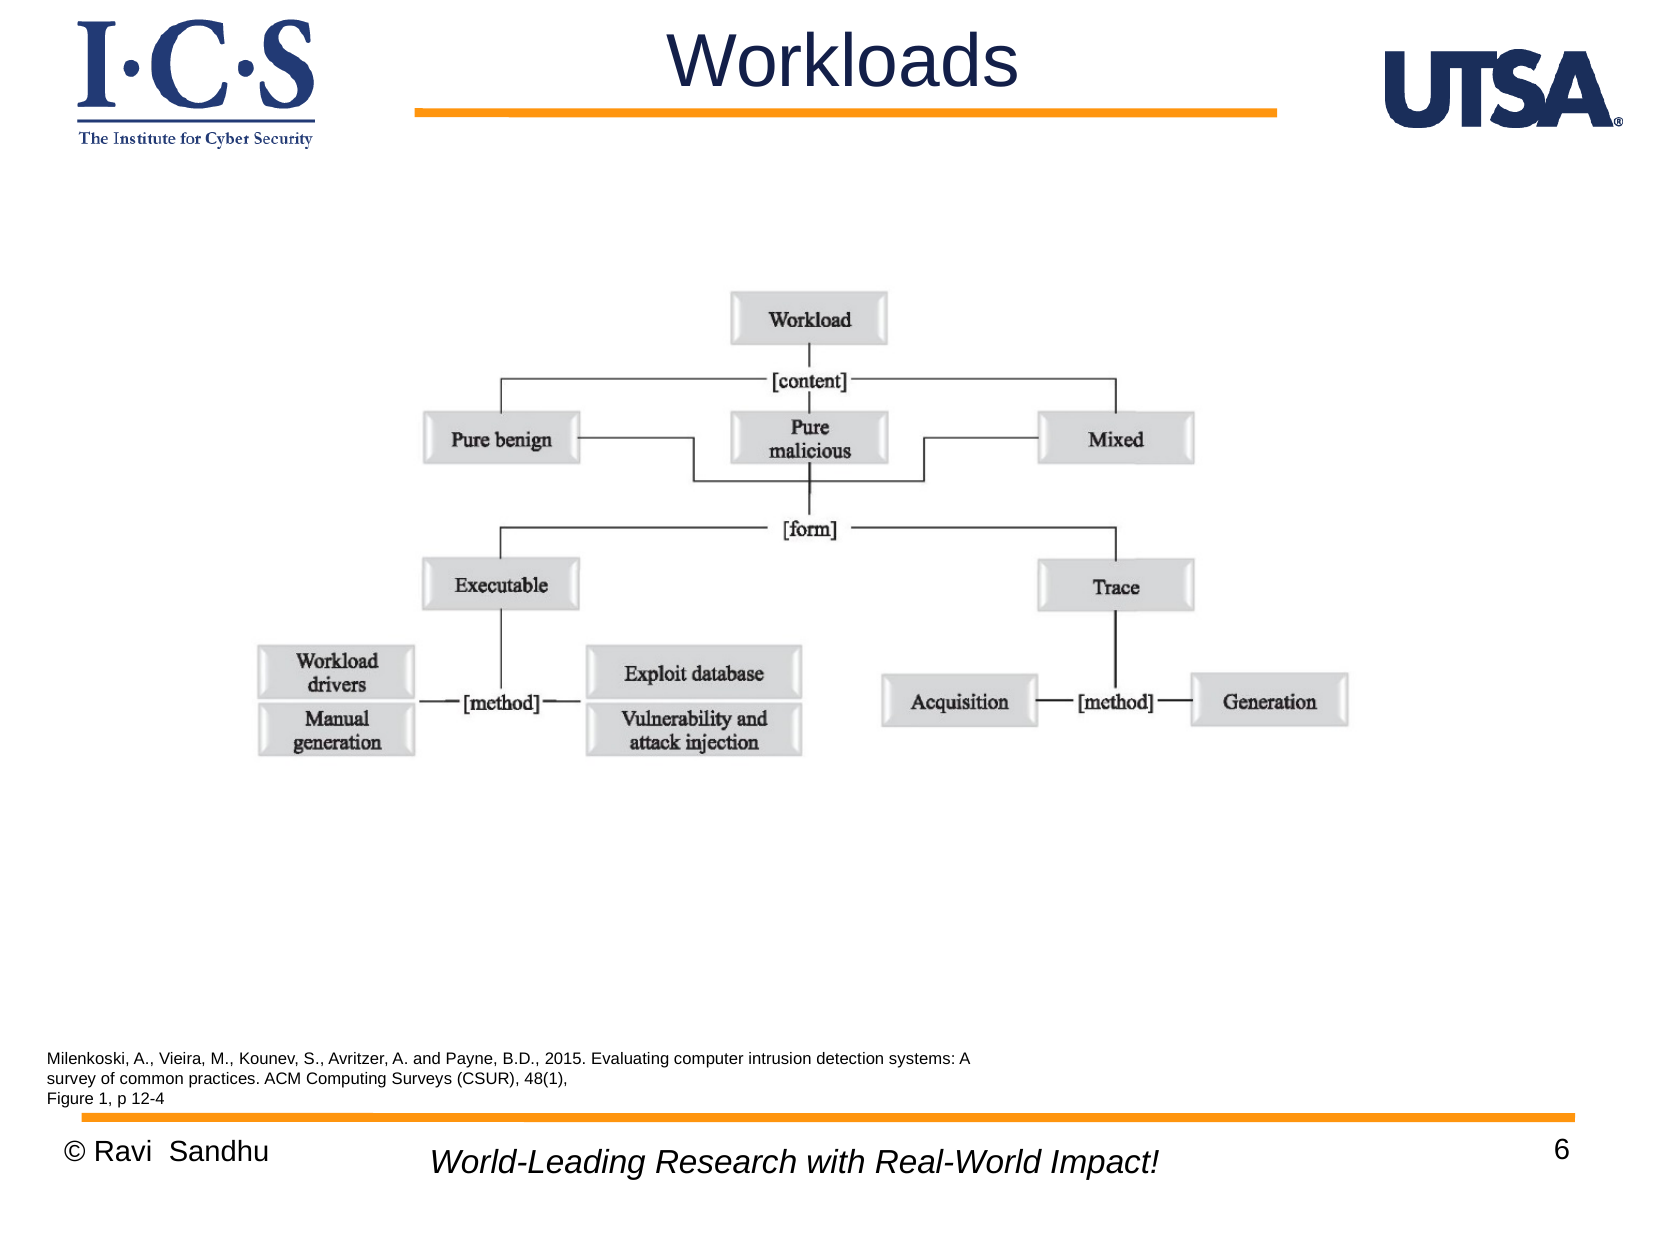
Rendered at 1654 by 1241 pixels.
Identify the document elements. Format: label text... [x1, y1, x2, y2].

picture [73, 0, 317, 151]
text_box 6 [1185, 1129, 1571, 1215]
text_box © Ravi Sandhu [64, 1132, 450, 1218]
text_box World-Leading Research with Real-World Impact! [414, 1132, 1176, 1188]
text_box Workloads [360, 0, 1326, 113]
picture [233, 268, 1402, 785]
text_box Milenkoski, A., Vieira, M., Kounev, S., Avritzer, A. and Payne, B.D., 2015. Evaluating computer intrusion detection systems: A survey of common practices. ACM Computing Surveys (CSUR), 48(1), Figure 1, p 12-4 [32, 1040, 988, 1116]
picture [1385, 49, 1623, 128]
